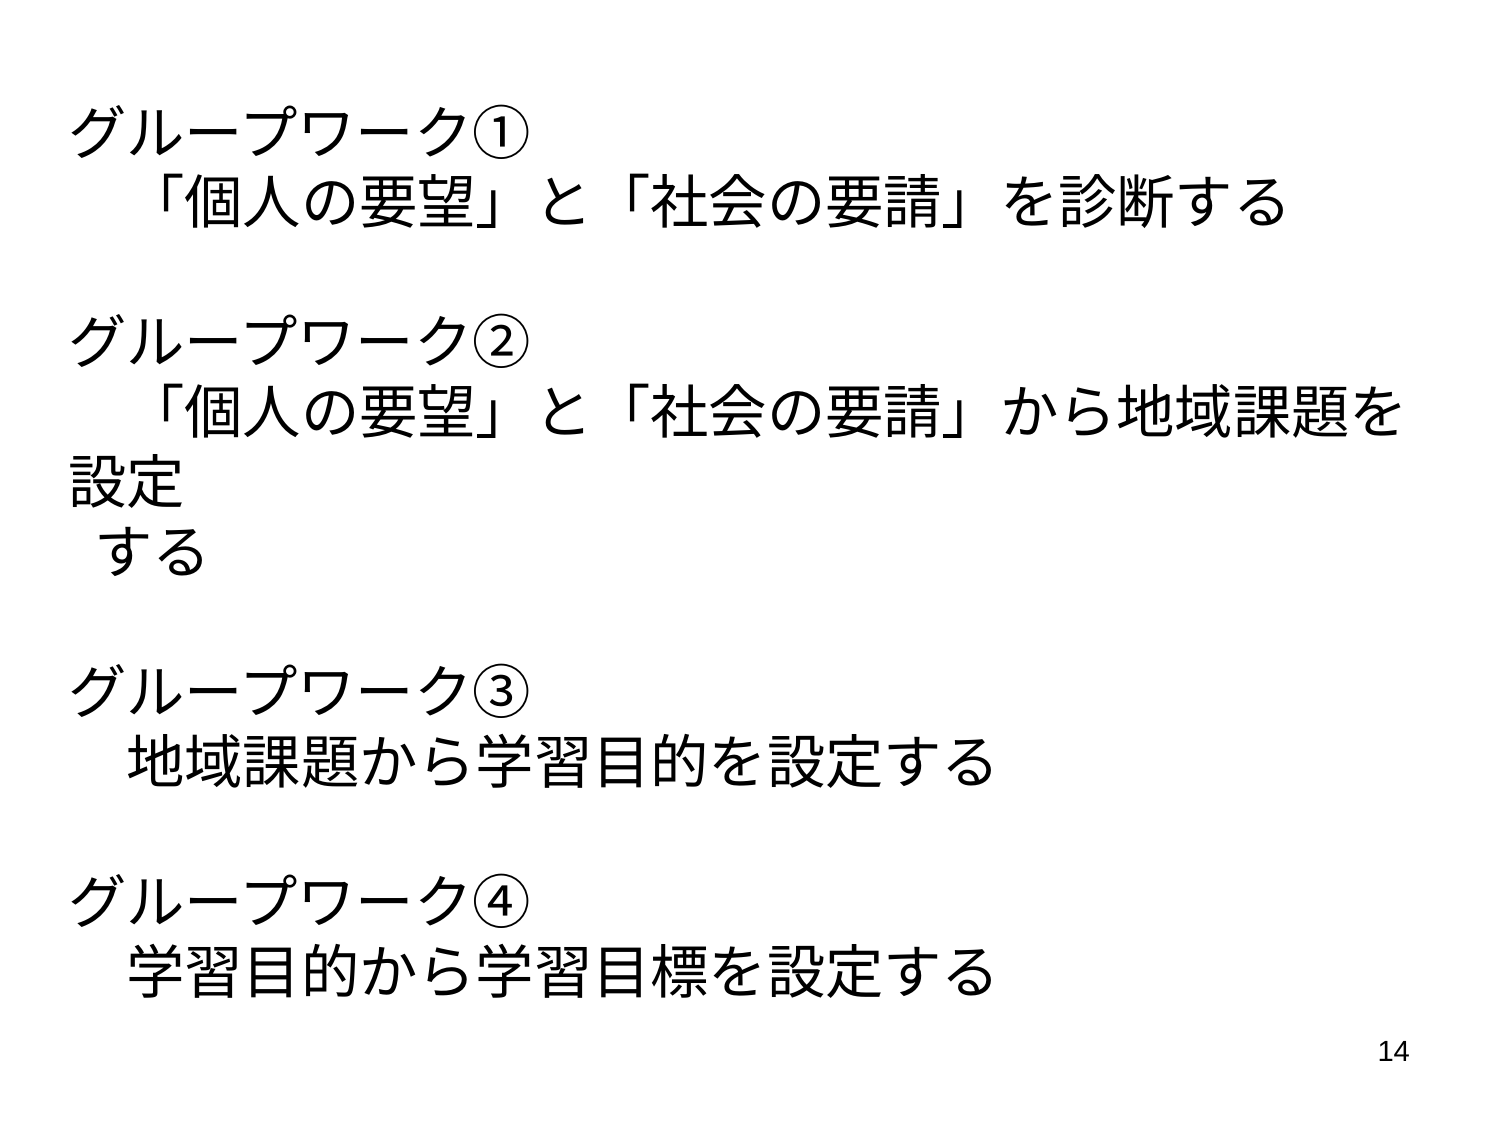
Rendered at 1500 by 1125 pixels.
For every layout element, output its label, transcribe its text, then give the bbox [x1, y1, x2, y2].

slide_number 14 [1074, 1024, 1426, 1103]
title グループワーク① 「個人の要望」と「社会の要請」を診断する グループワーク② 「個人の要望」と「社会の要請」から地域課題を設定 する グループワーク③ 地域課題から学習目的を設定する グループワーク④ 学習目的から学習目標を設定する [53, 42, 1425, 1059]
